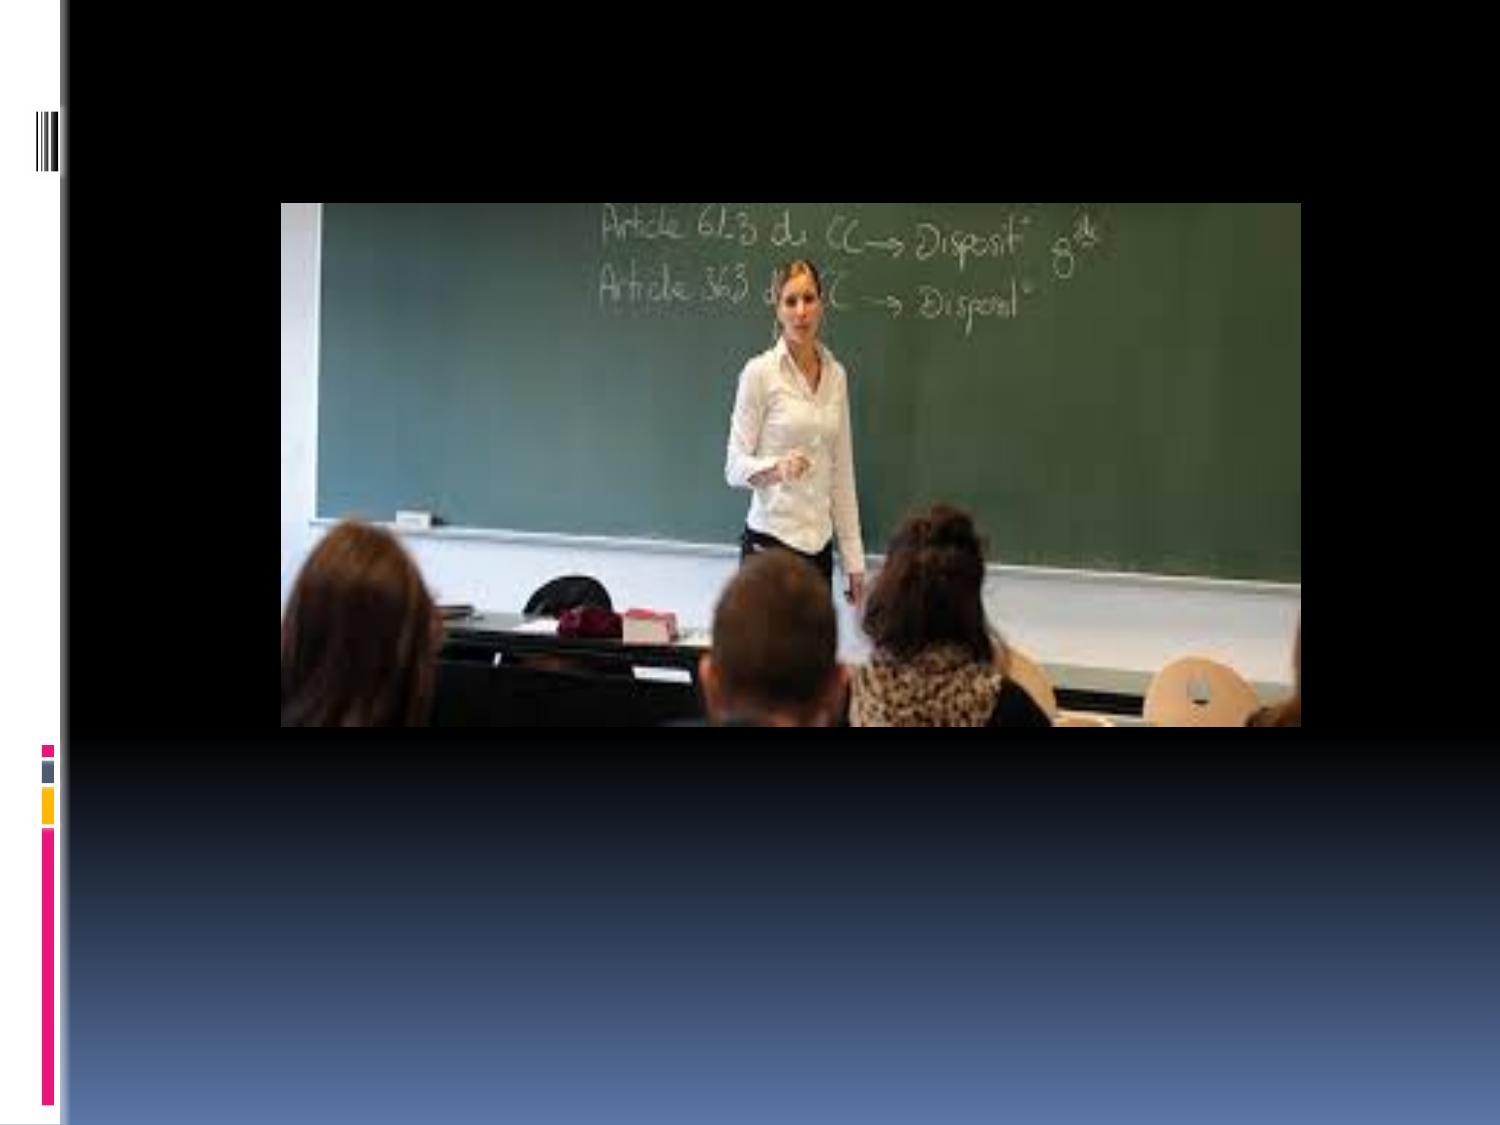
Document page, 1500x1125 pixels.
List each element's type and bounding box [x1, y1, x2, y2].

picture [280, 203, 1302, 727]
